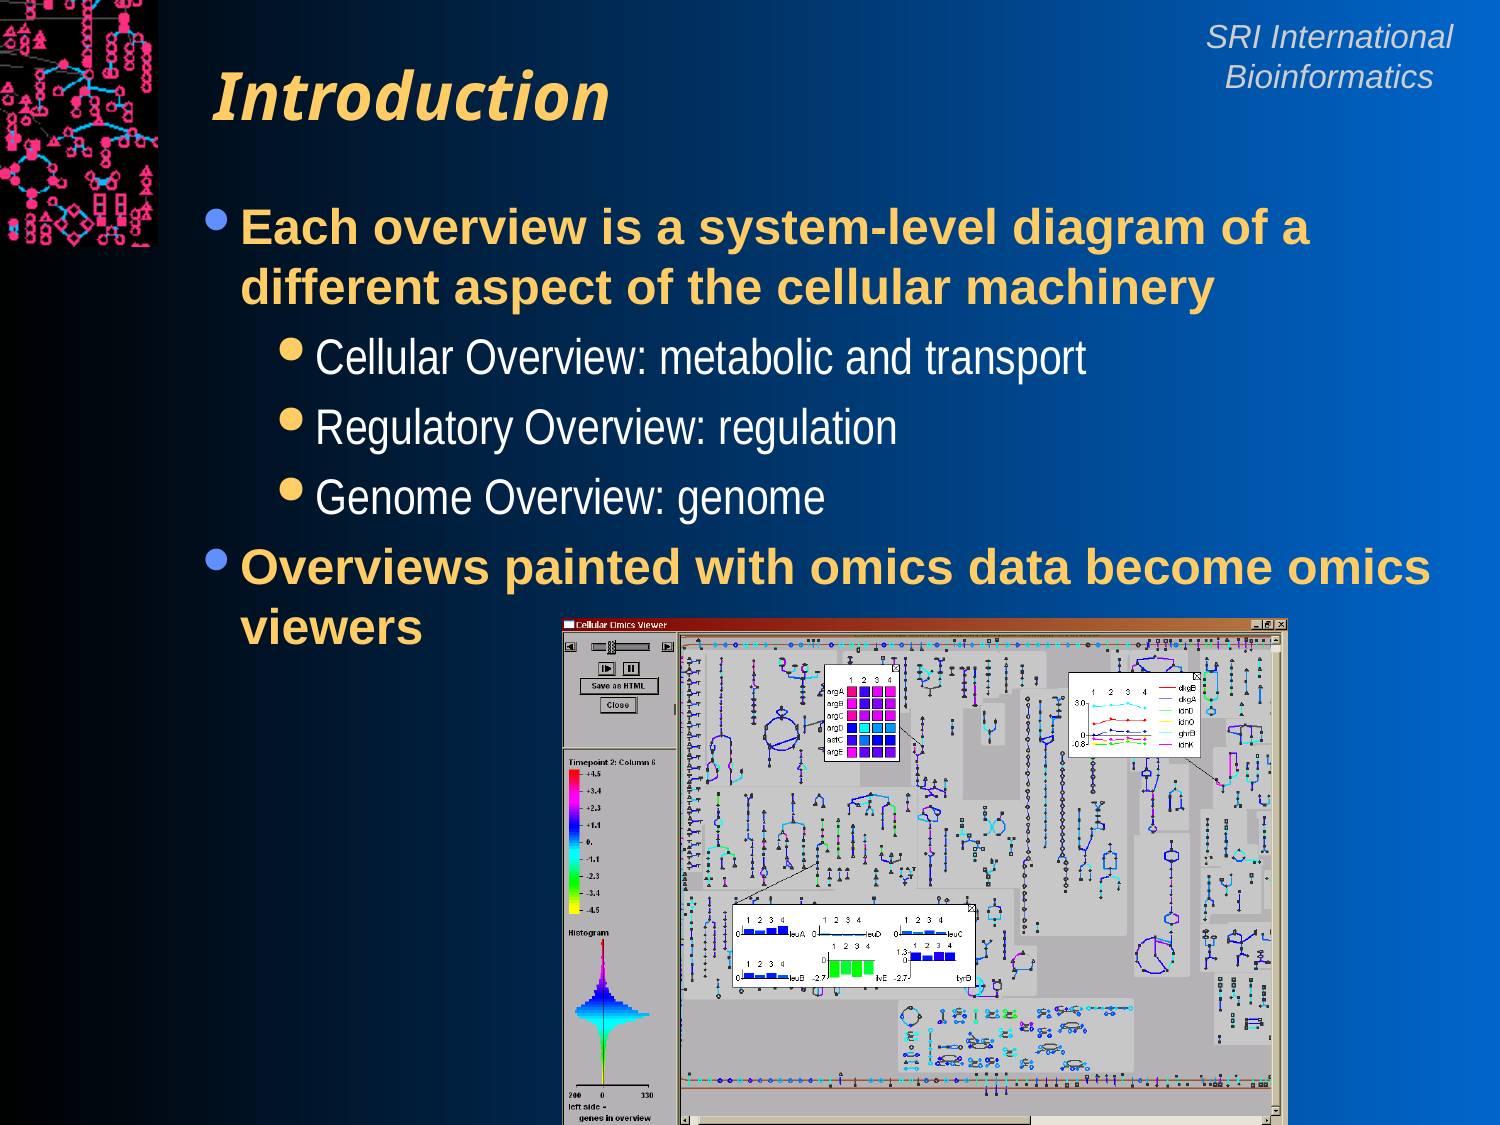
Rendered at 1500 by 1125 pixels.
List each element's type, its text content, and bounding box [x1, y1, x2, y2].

list Each overview is a system-level diagram of a different aspect of the cellular machinery Cellular Overview: metabolic and transport Regulatory Overview: regulation Genome Overview: genome Overviews painted with omics data become omics viewers [186, 186, 1451, 976]
picture [562, 618, 1288, 1125]
picture [0, 0, 158, 247]
title Introduction [199, 0, 1463, 188]
